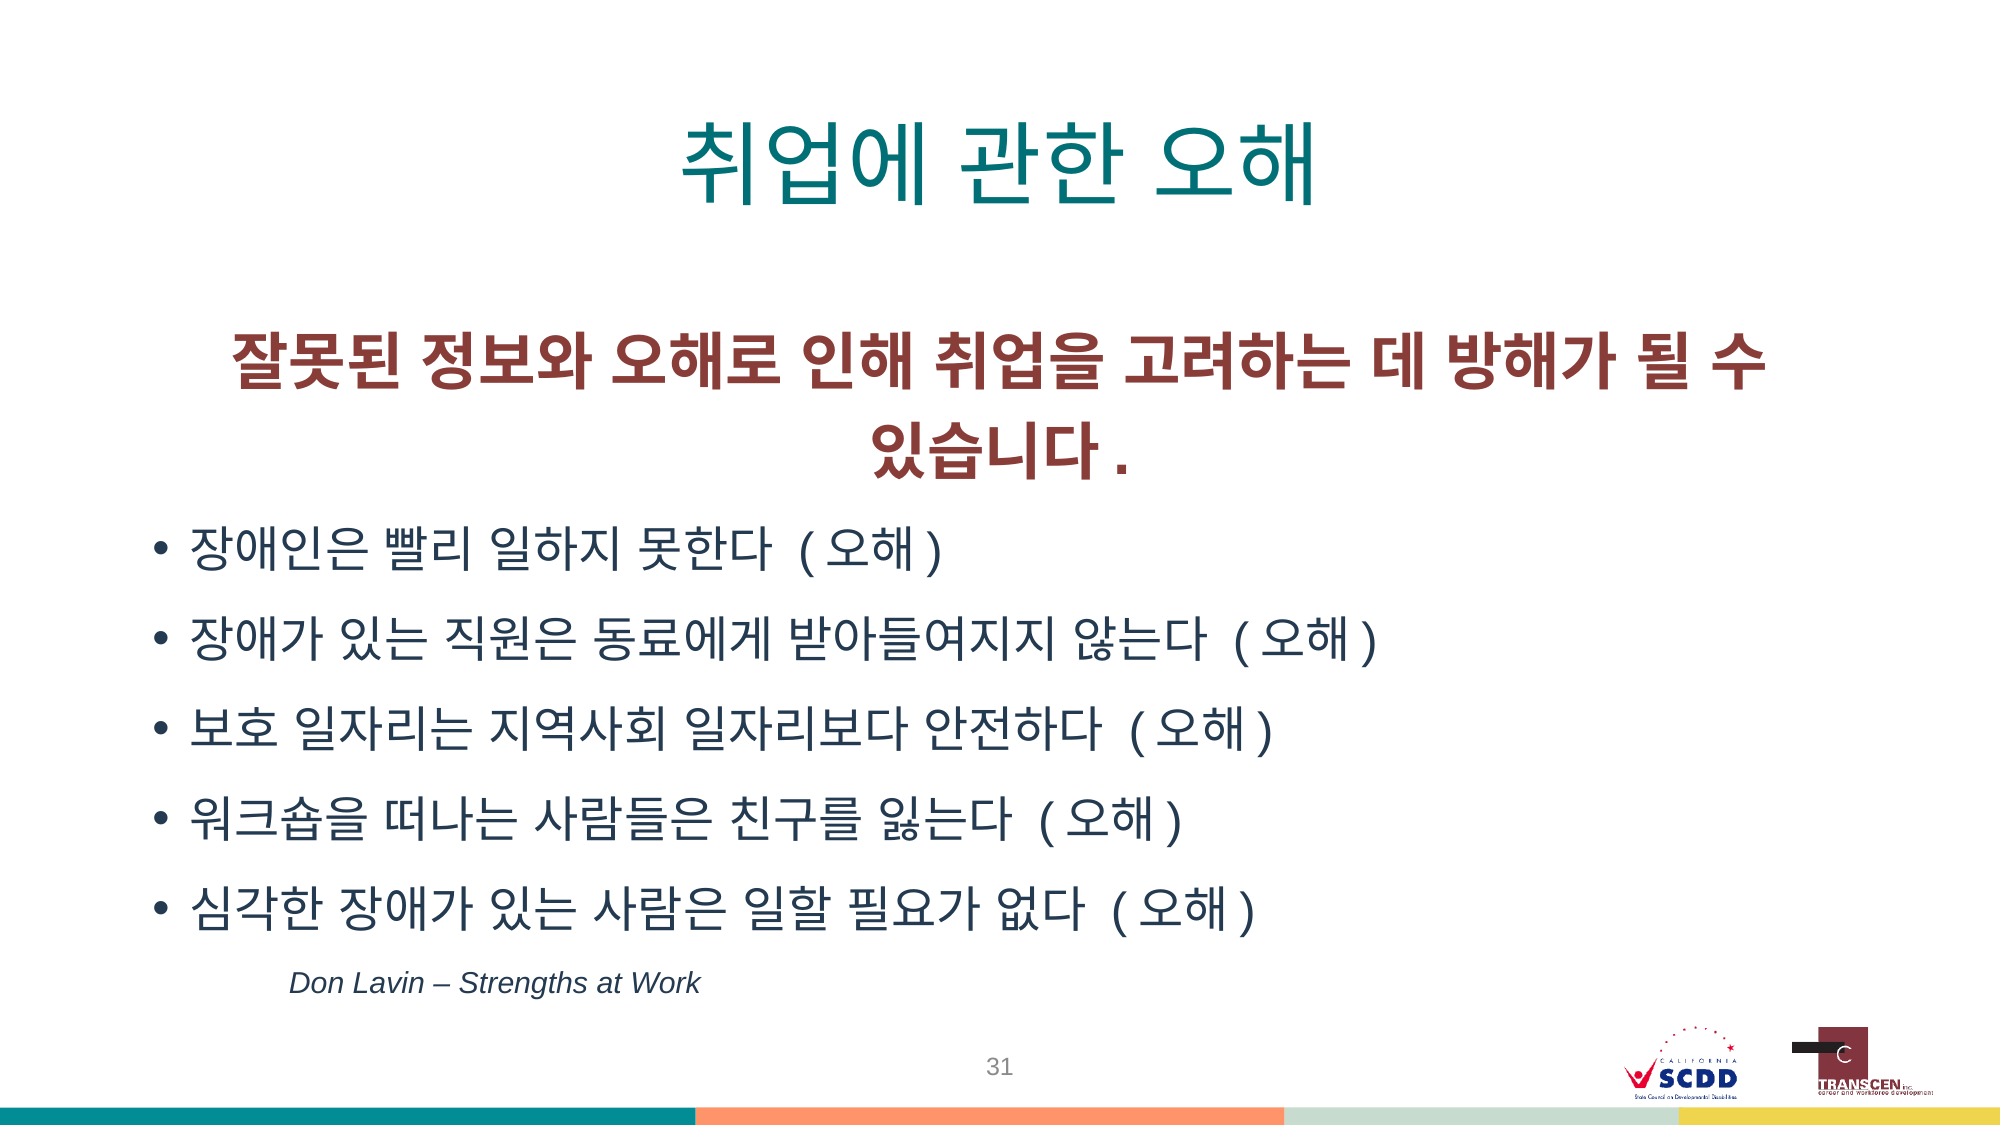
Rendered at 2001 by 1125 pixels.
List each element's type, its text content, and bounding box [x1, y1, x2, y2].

title 취업에 관한 오해 [137, 59, 1863, 278]
picture [1622, 1024, 1744, 1104]
slide_number 31 [774, 1035, 1225, 1096]
picture [1792, 1027, 1933, 1096]
list 잘못된 정보와 오해로 인해 취업을 고려하는 데 방해가 될 수 있습니다. 장애인은 빨리 일하지 못한다 (오해) 장애가 있는 직원은 동료에게 받아들여지지 않는다 (오해) 보호 일자리는 지역사회 일자리보다 안전하다 (오해) 워크숍을 떠나는 사람들은 친구를 잃는다 (오해) 심각한 장애가 있는 사람은 일할 필요가 없다 (오해) Don Lavin – Strengths at Work [137, 299, 1863, 1014]
